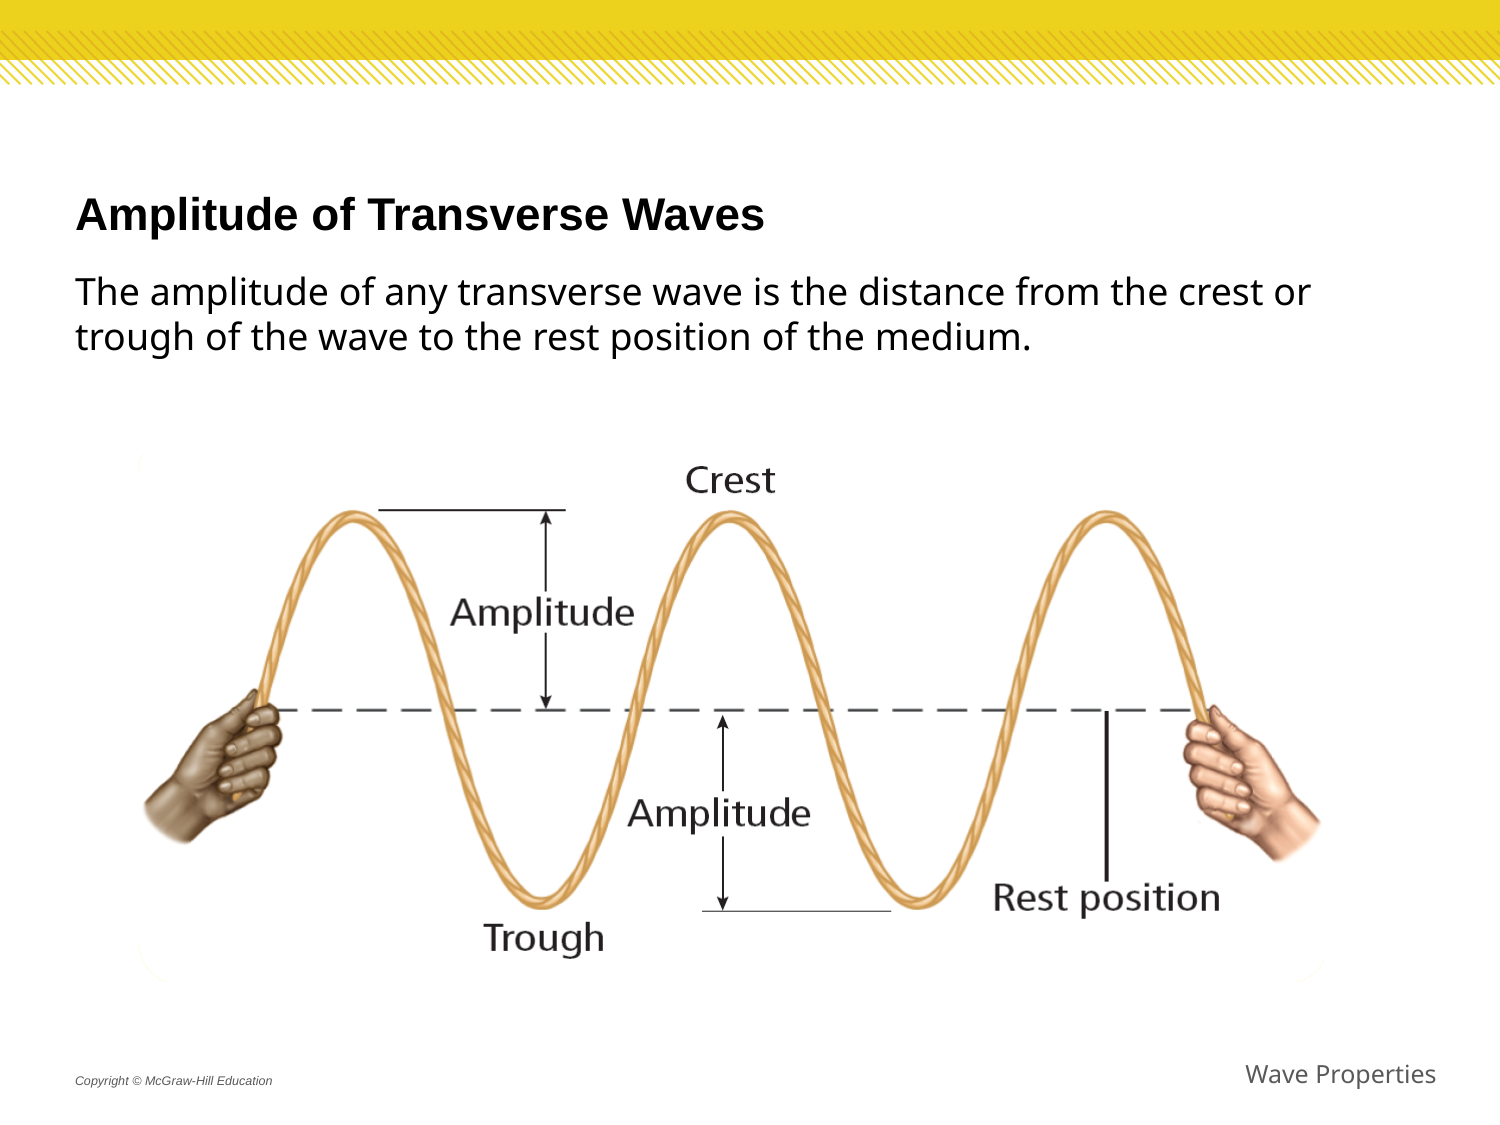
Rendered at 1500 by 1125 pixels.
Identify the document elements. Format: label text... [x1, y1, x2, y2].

picture [138, 454, 1324, 982]
text_box Copyright © McGraw-Hill Education [74, 1043, 284, 1089]
list Amplitude of Transverse Waves The amplitude of any transverse wave is the distance from the crest or trough of the wave to the rest position of the medium. [75, 184, 1425, 954]
text_box Wave Properties [284, 1043, 1437, 1089]
picture [0, 0, 1500, 86]
